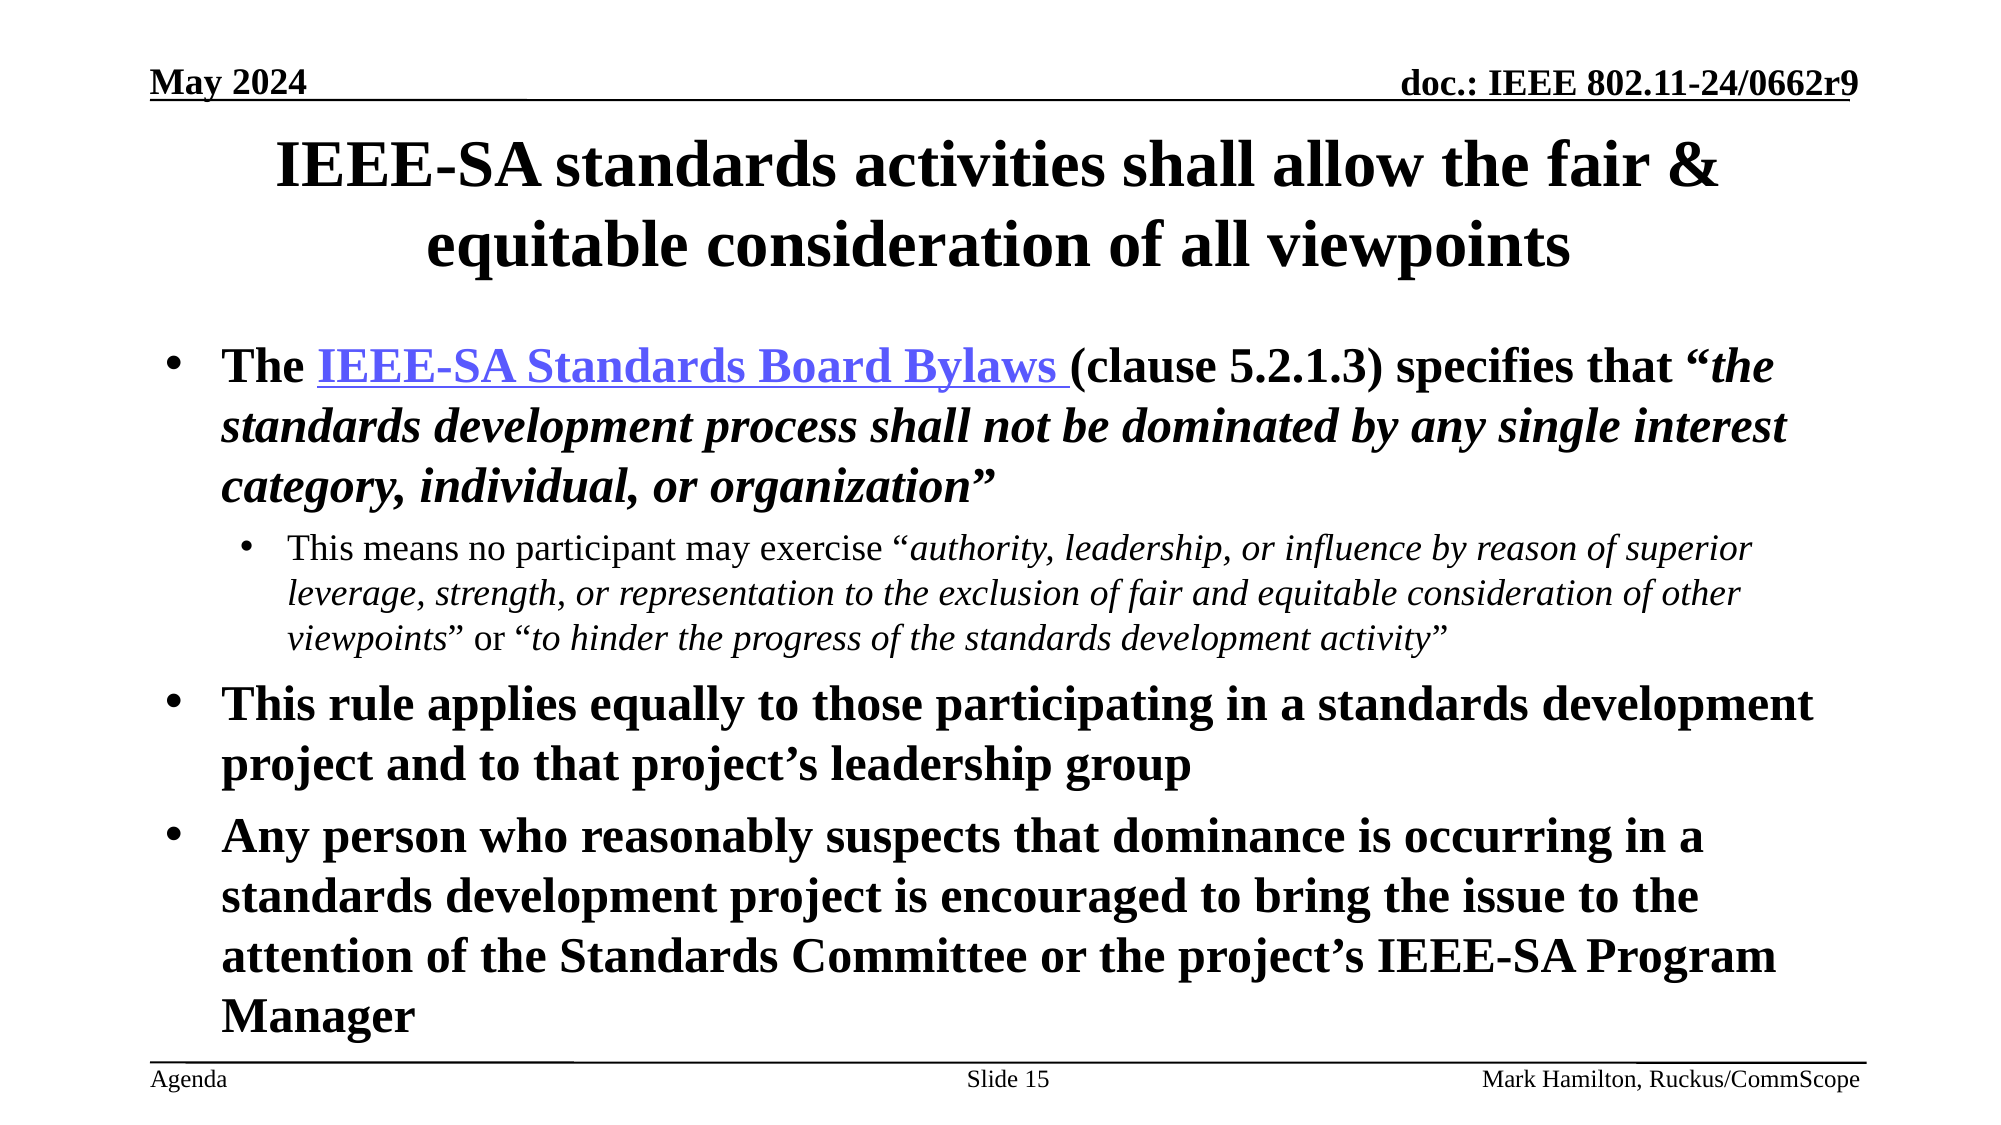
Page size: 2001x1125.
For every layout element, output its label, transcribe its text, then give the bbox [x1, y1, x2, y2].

slide_number Slide 15 [950, 1061, 1067, 1123]
title IEEE-SA standards activities shall allow the fair & equitable consideration of all viewpoints [149, 112, 1850, 288]
list The IEEE-SA Standards Board Bylaws (clause 5.2.1.3) specifies that “the standards development process shall not be dominated by any single interest category, individual, or organization” This means no participant may exercise “authority, leadership, or influence by reason of superior leverage, strength, or representation to the exclusion of fair and equitable consideration of other viewpoints” or “to hinder the progress of the standards development activity” This rule applies equally to those participating in a standards development project and to that project’s leadership group Any person who reasonably suspects that dominance is occurring in a standards development project is encouraged to bring the issue to the attention of the Standards Committee or the project’s IEEE-SA Program Manager [149, 324, 1850, 1000]
